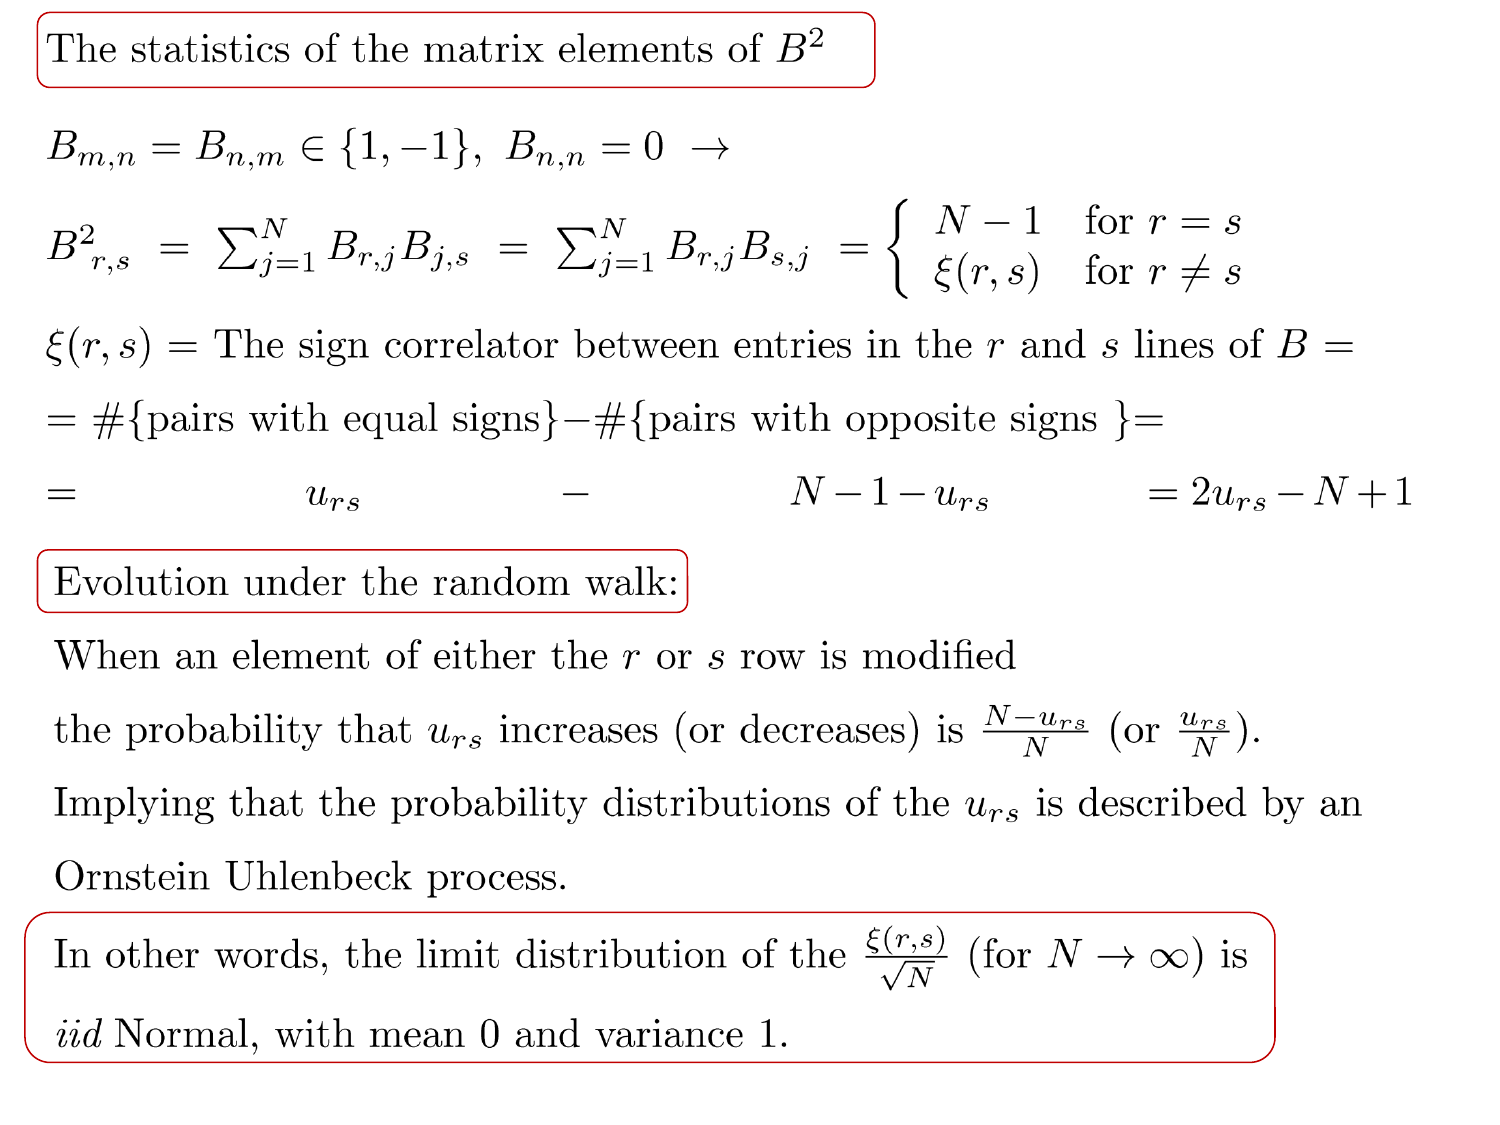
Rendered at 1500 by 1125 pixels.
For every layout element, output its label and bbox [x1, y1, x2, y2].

text_box [24, 913, 51, 1063]
picture [49, 562, 1363, 1055]
text_box [37, 12, 875, 27]
picture [41, 25, 1412, 513]
text_box [37, 549, 688, 612]
